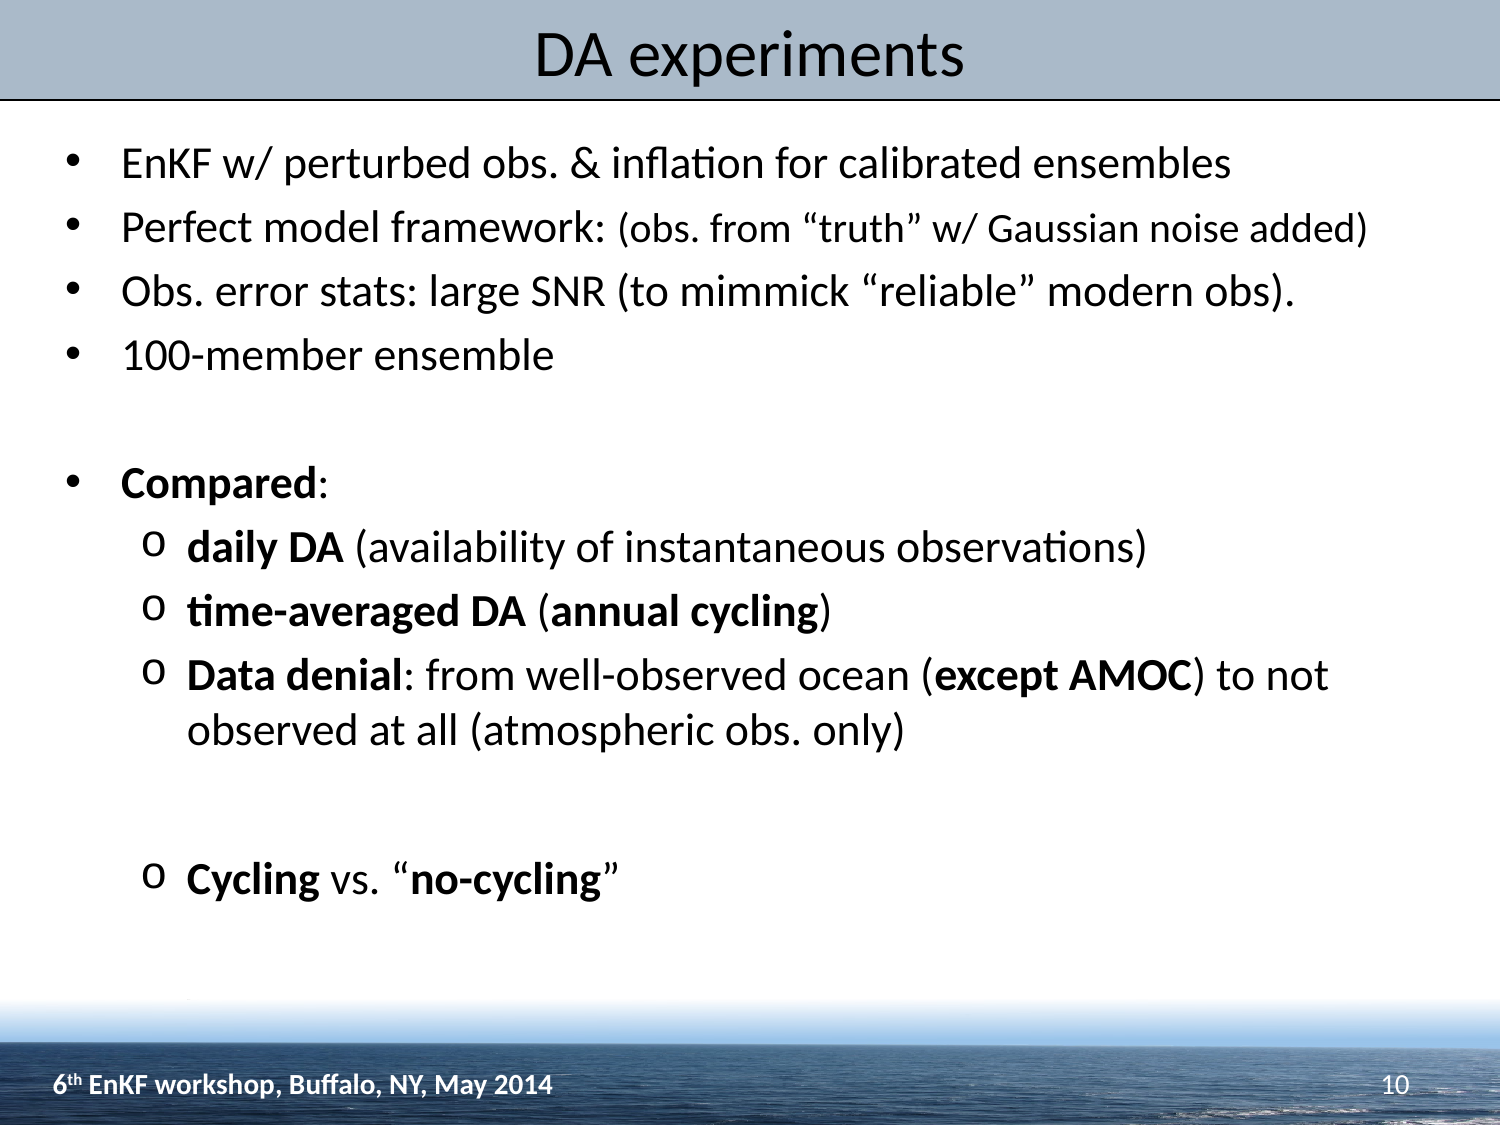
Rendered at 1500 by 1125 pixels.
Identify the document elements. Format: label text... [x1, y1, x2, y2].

picture [0, 999, 1500, 1125]
footer 6th EnKF workshop, Buffalo, NY, May 2014 [37, 1052, 988, 1113]
title DA experiments [75, 0, 1425, 99]
list EnKF w/ perturbed obs. & inflation for calibrated ensembles Perfect model framework: (obs. from “truth” w/ Gaussian noise added) Obs. error stats: large SNR (to mimmick “reliable” modern obs). 100-member ensemble Compared: daily DA (availability of instantaneous observations) time-averaged DA (annual cycling) Data denial: from well-observed ocean (except AMOC) to not observed at all (atmospheric obs. only) Cycling vs. “no-cycling” [50, 125, 1463, 1038]
slide_number 10 [1074, 1052, 1425, 1113]
